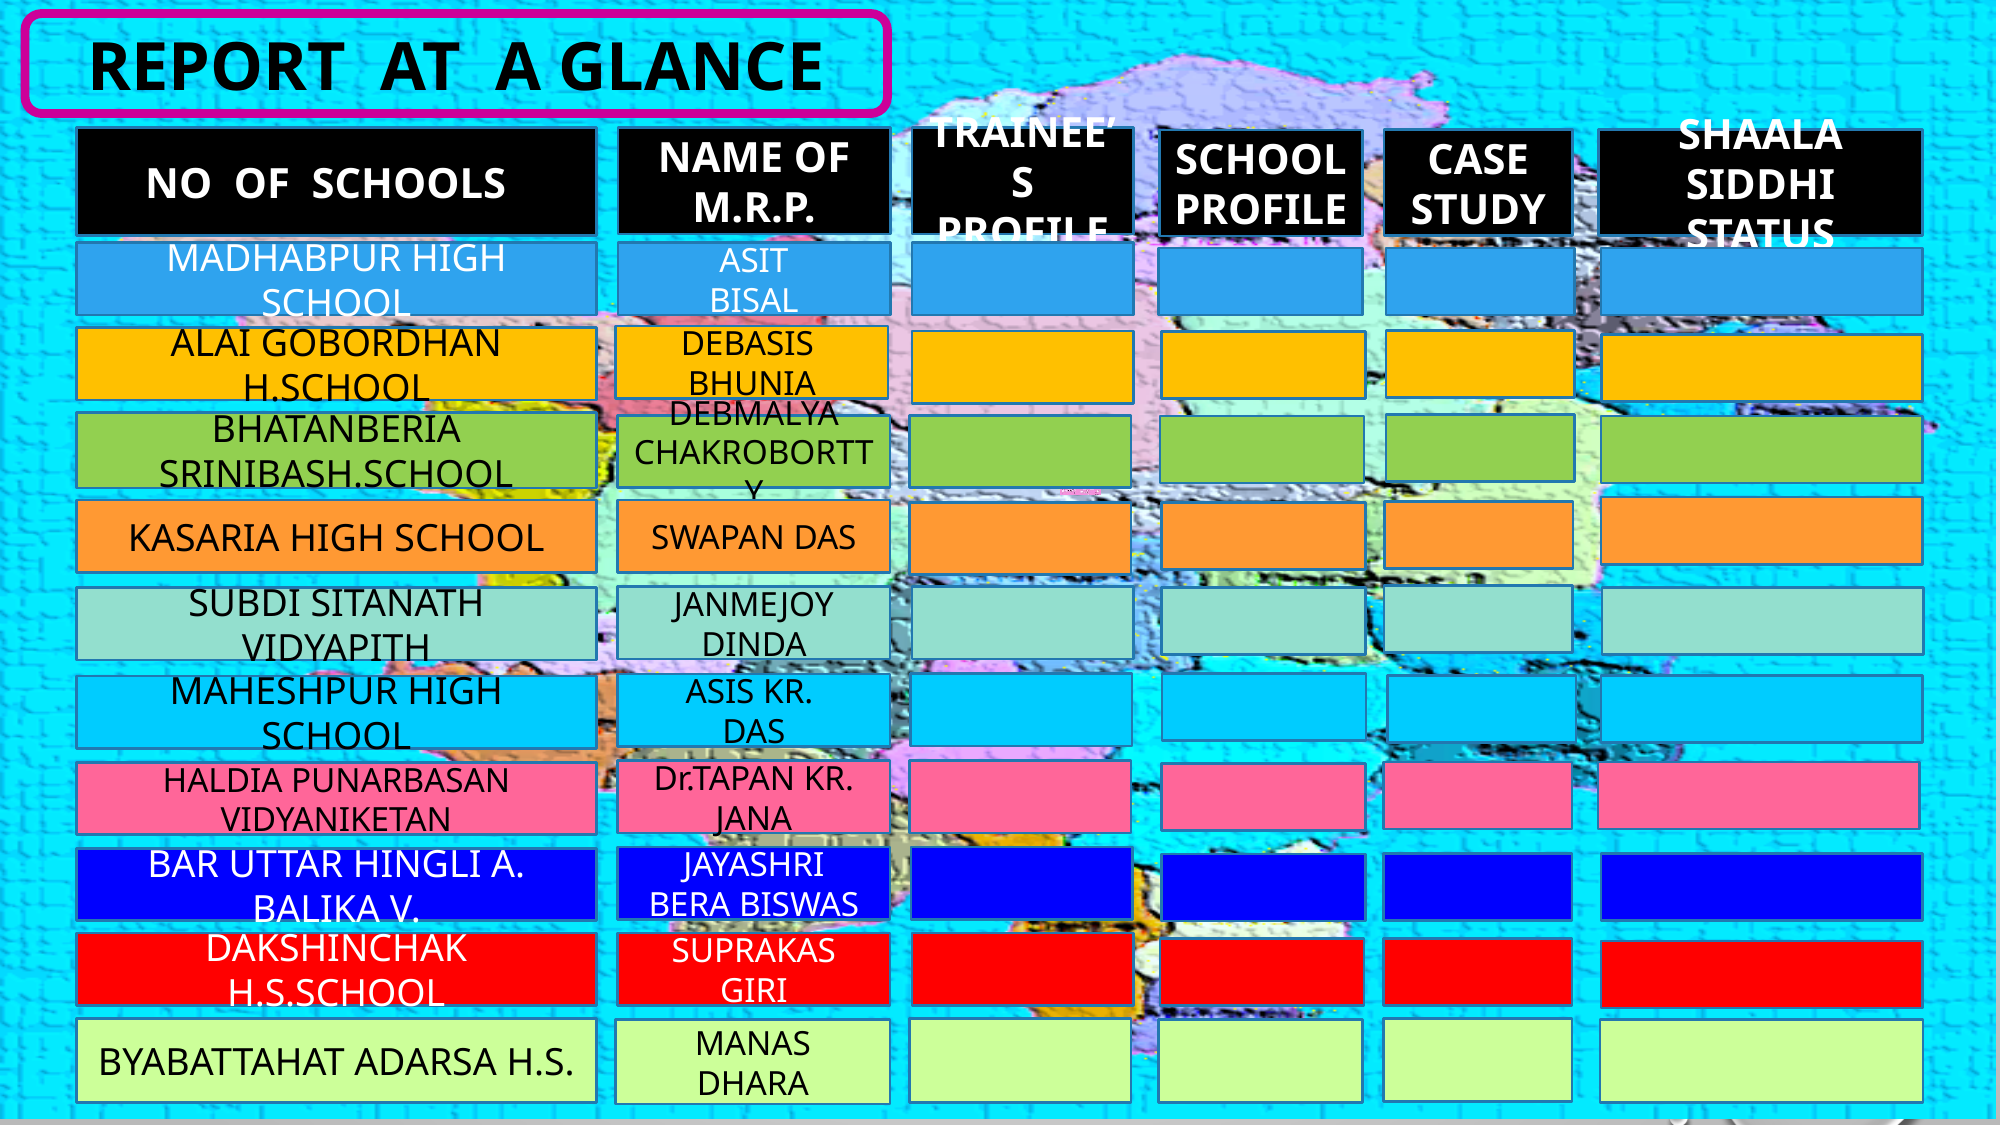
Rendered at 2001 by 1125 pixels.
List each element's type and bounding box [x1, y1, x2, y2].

text_box [76, 127, 1924, 1009]
picture [0, 0, 2000, 1125]
